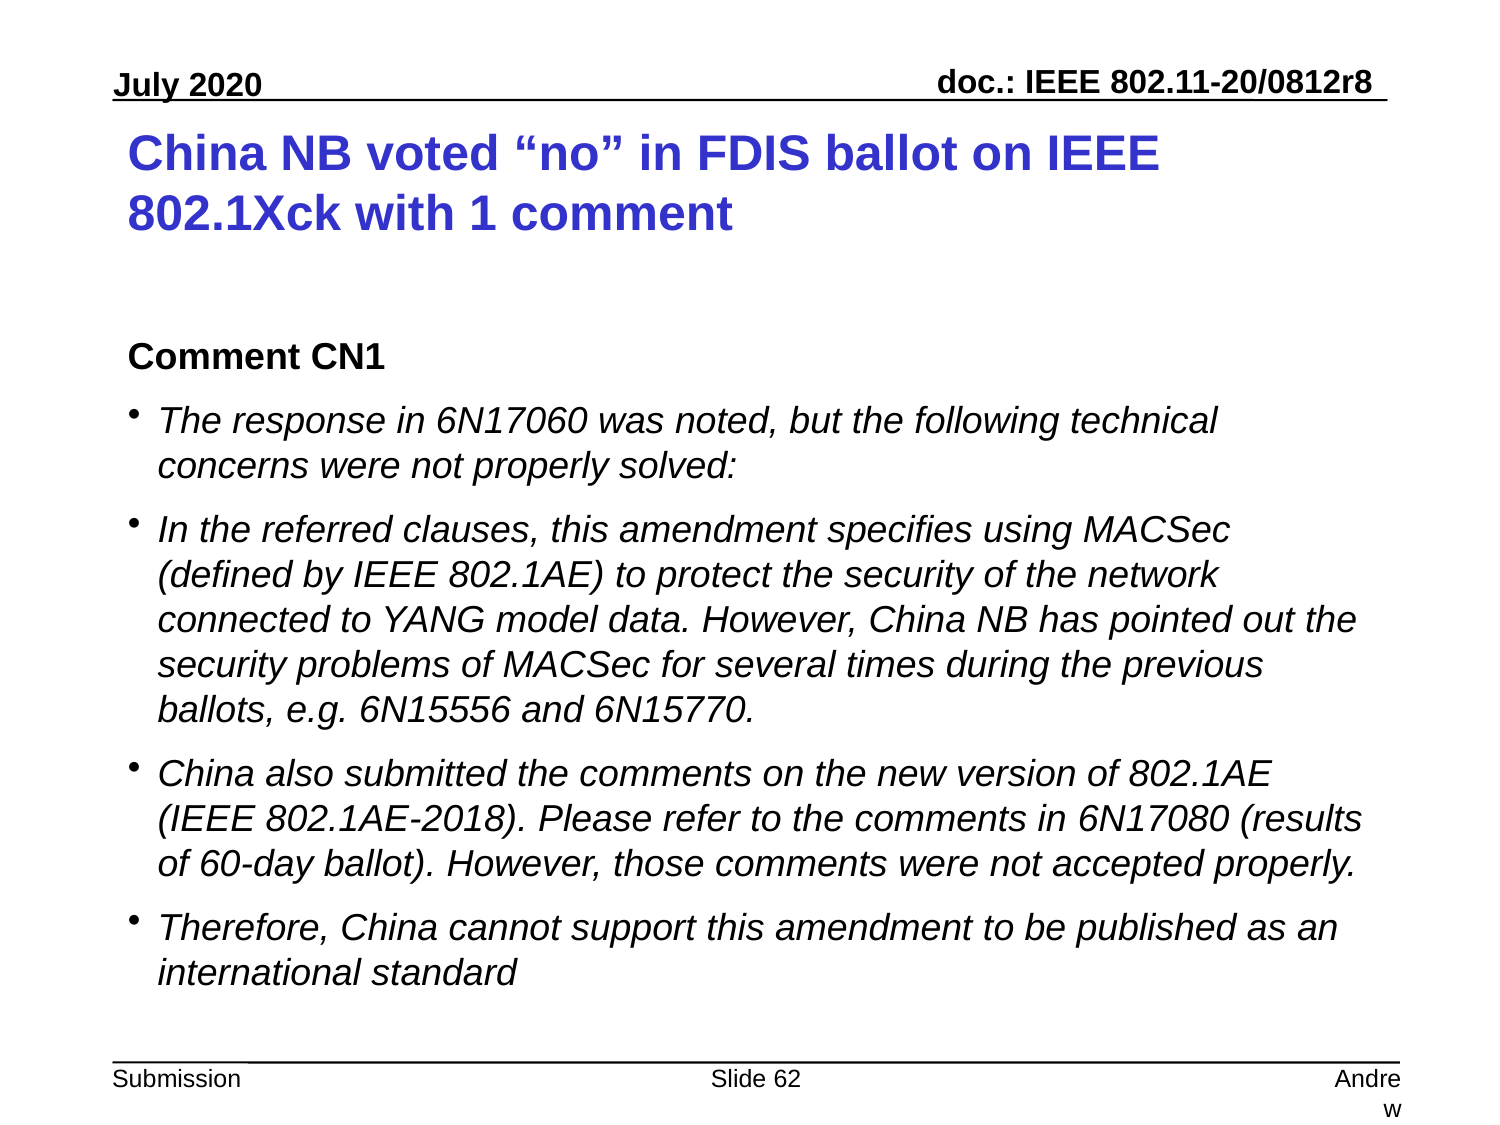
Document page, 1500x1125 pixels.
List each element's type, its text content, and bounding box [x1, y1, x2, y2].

slide_number Slide 62 [709, 1061, 803, 1093]
title China NB voted “no” in FDIS ballot on IEEE 802.1Xck with 1 comment [112, 112, 1388, 288]
list Comment CN1 The response in 6N17060 was noted, but the following technical concerns were not properly solved: In the referred clauses, this amendment specifies using MACSec (defined by IEEE 802.1AE) to protect the security of the network connected to YANG model data. However, China NB has pointed out the security problems of MACSec for several times during the previous ballots, e.g. 6N15556 and 6N15770. China also submitted the comments on the new version of 802.1AE (IEEE 802.1AE-2018). Please refer to the comments in 6N17080 (results of 60-day ballot). However, those comments were not accepted properly. Therefore, China cannot support this amendment to be published as an international standard [112, 324, 1388, 1000]
footer Andrew Myles, Cisco [1320, 1061, 1402, 1093]
